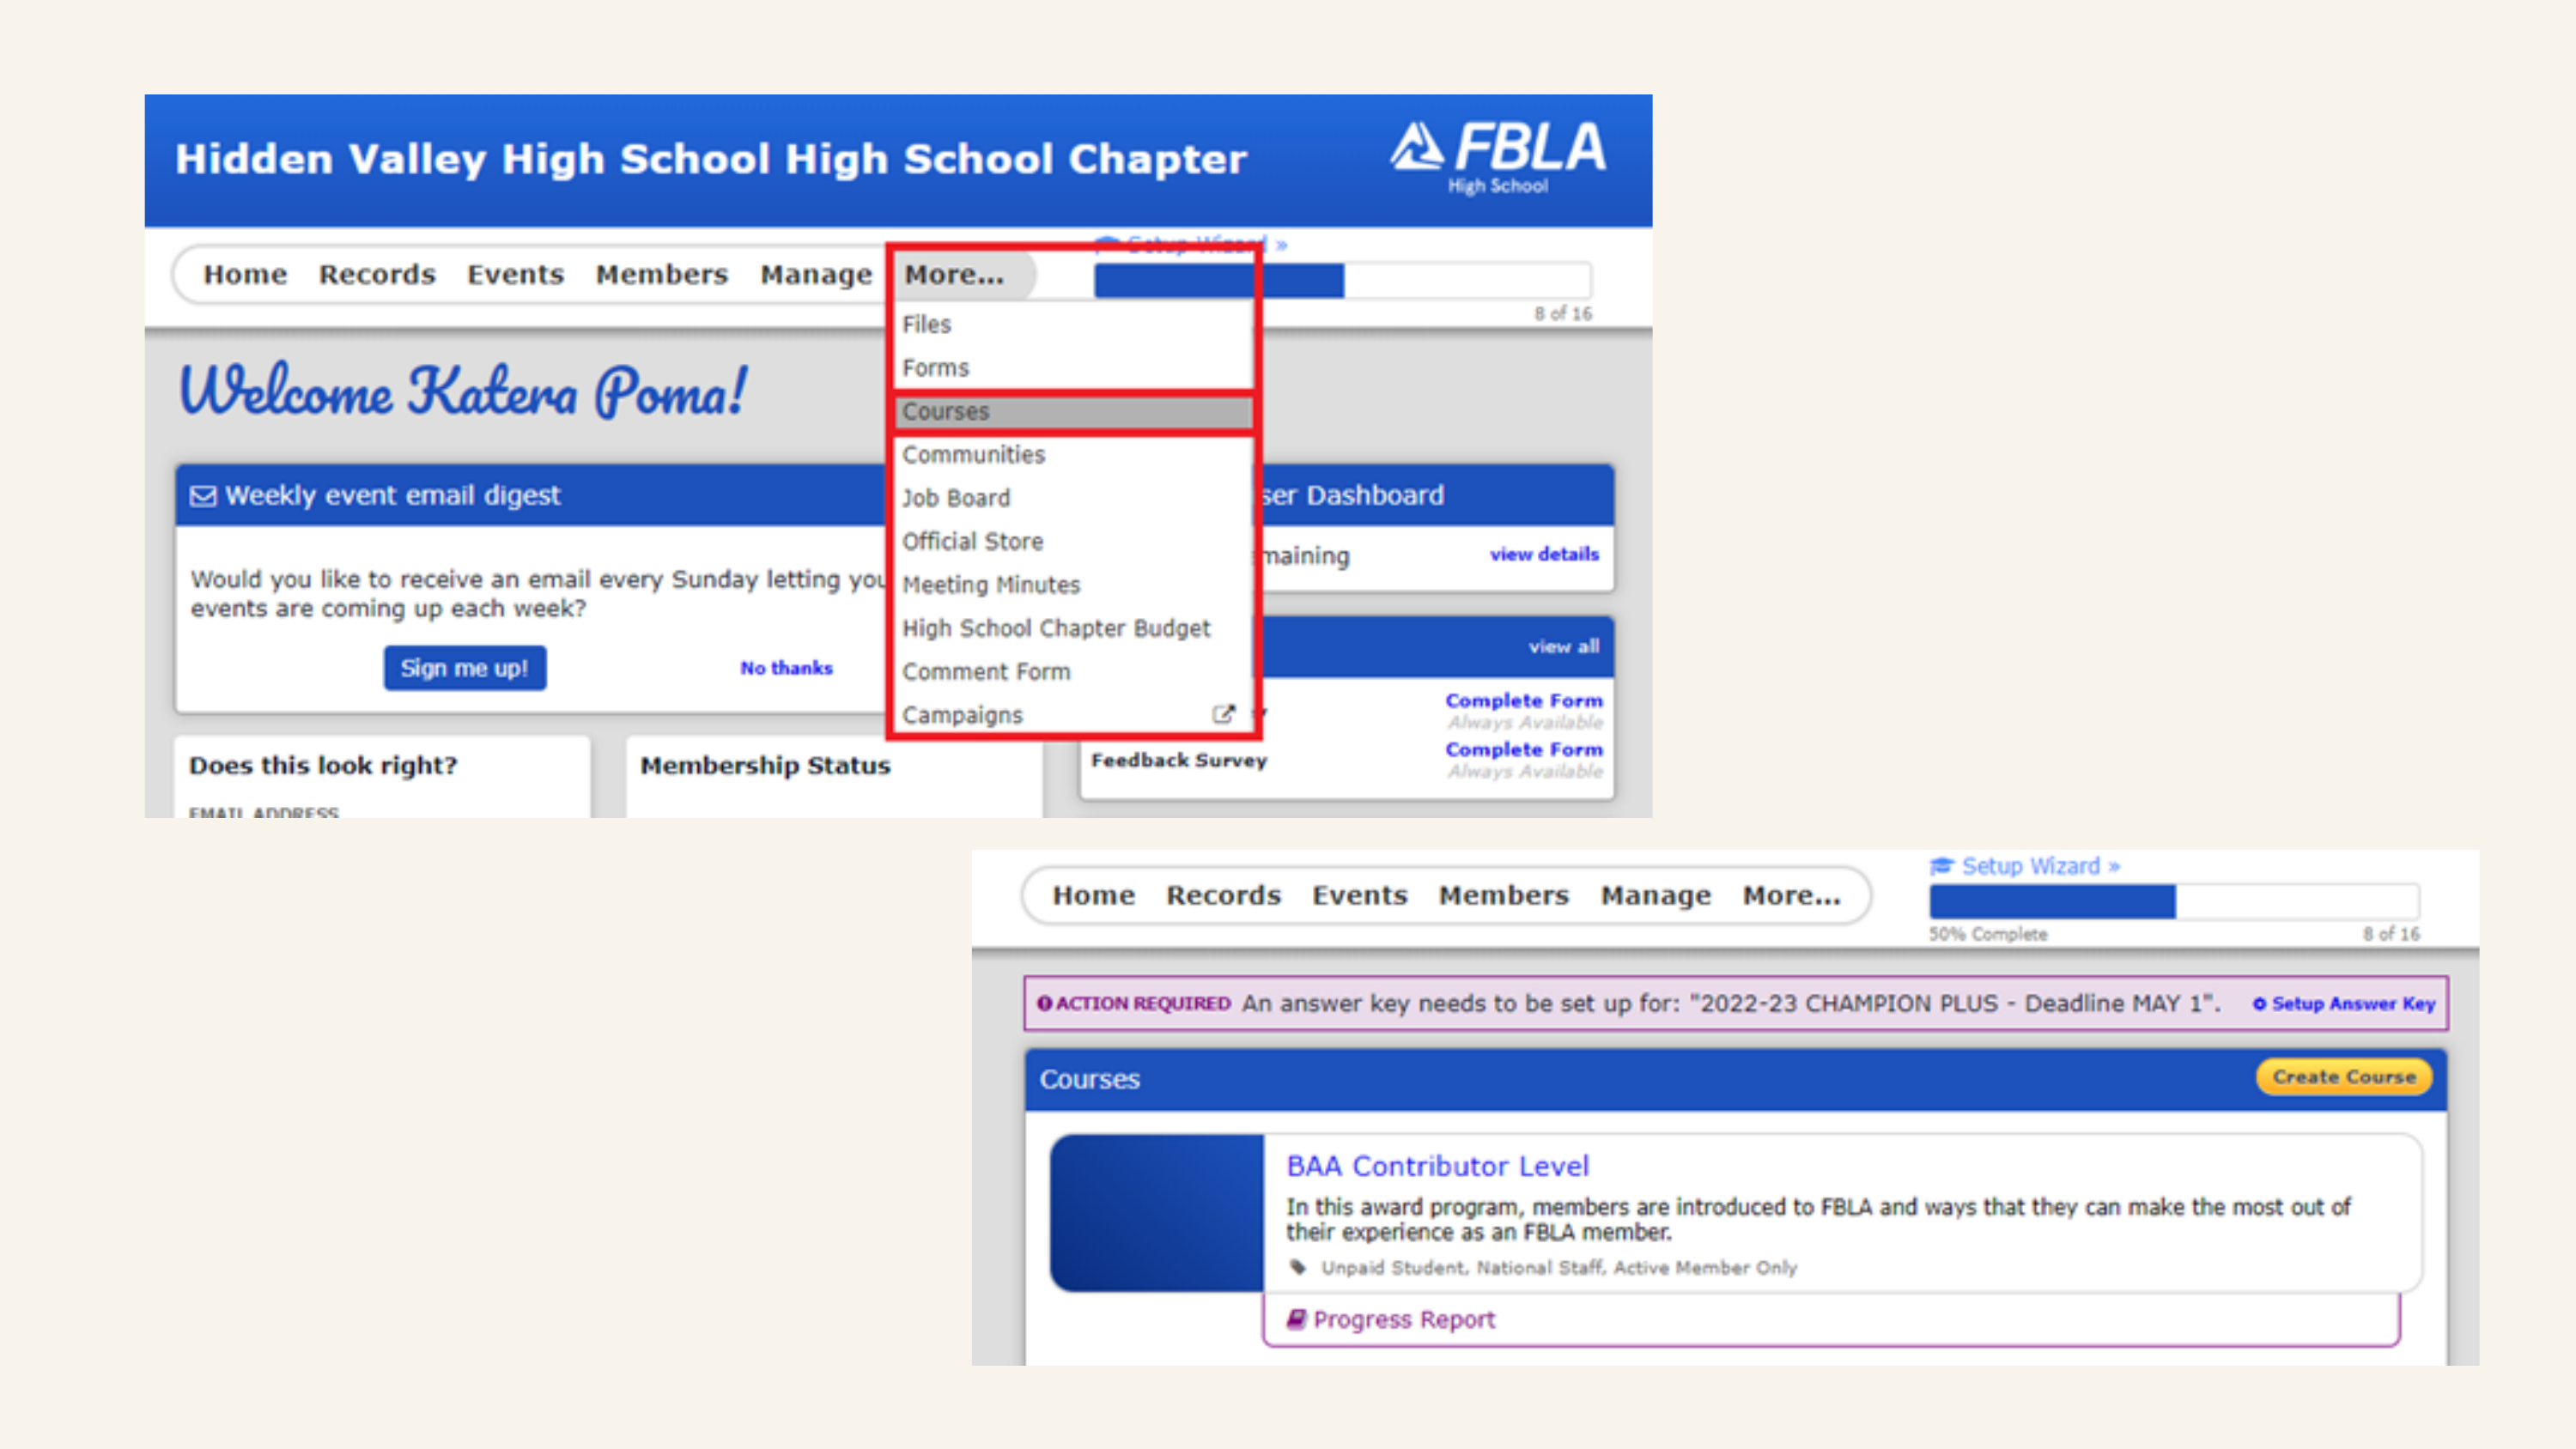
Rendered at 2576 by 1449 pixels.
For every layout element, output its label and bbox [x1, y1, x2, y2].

text_box [971, 850, 2480, 1366]
text_box [144, 94, 1653, 818]
